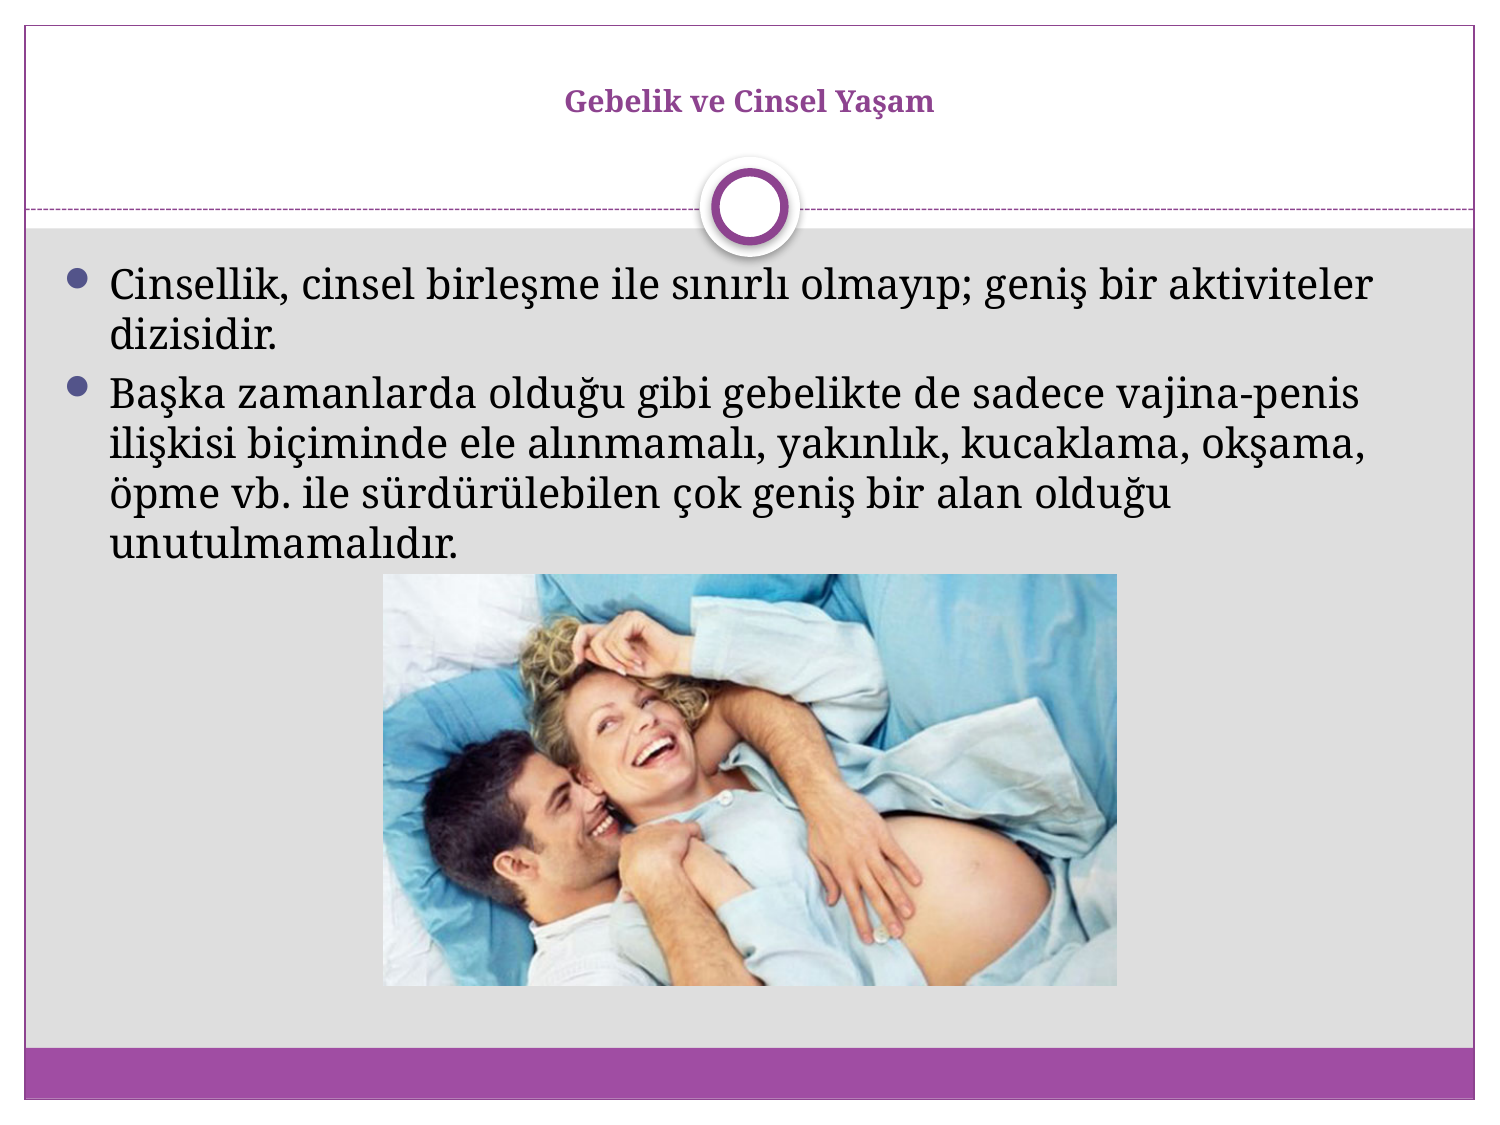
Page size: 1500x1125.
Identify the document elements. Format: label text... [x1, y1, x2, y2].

picture [383, 573, 1117, 986]
title Gebelik ve Cinsel Yaşam [49, 37, 1450, 162]
list Cinsellik, cinsel birleşme ile sınırlı olmayıp; geniş bir aktiviteler dizisidir. Başka zamanlarda olduğu gibi gebelikte de sadece vajina-penis ilişkisi biçiminde ele alınmamalı, yakınlık, kucaklama, okşama, öpme vb. ile sürdürülebilen çok geniş bir alan olduğu unutulmamalıdır. [49, 250, 1445, 1001]
